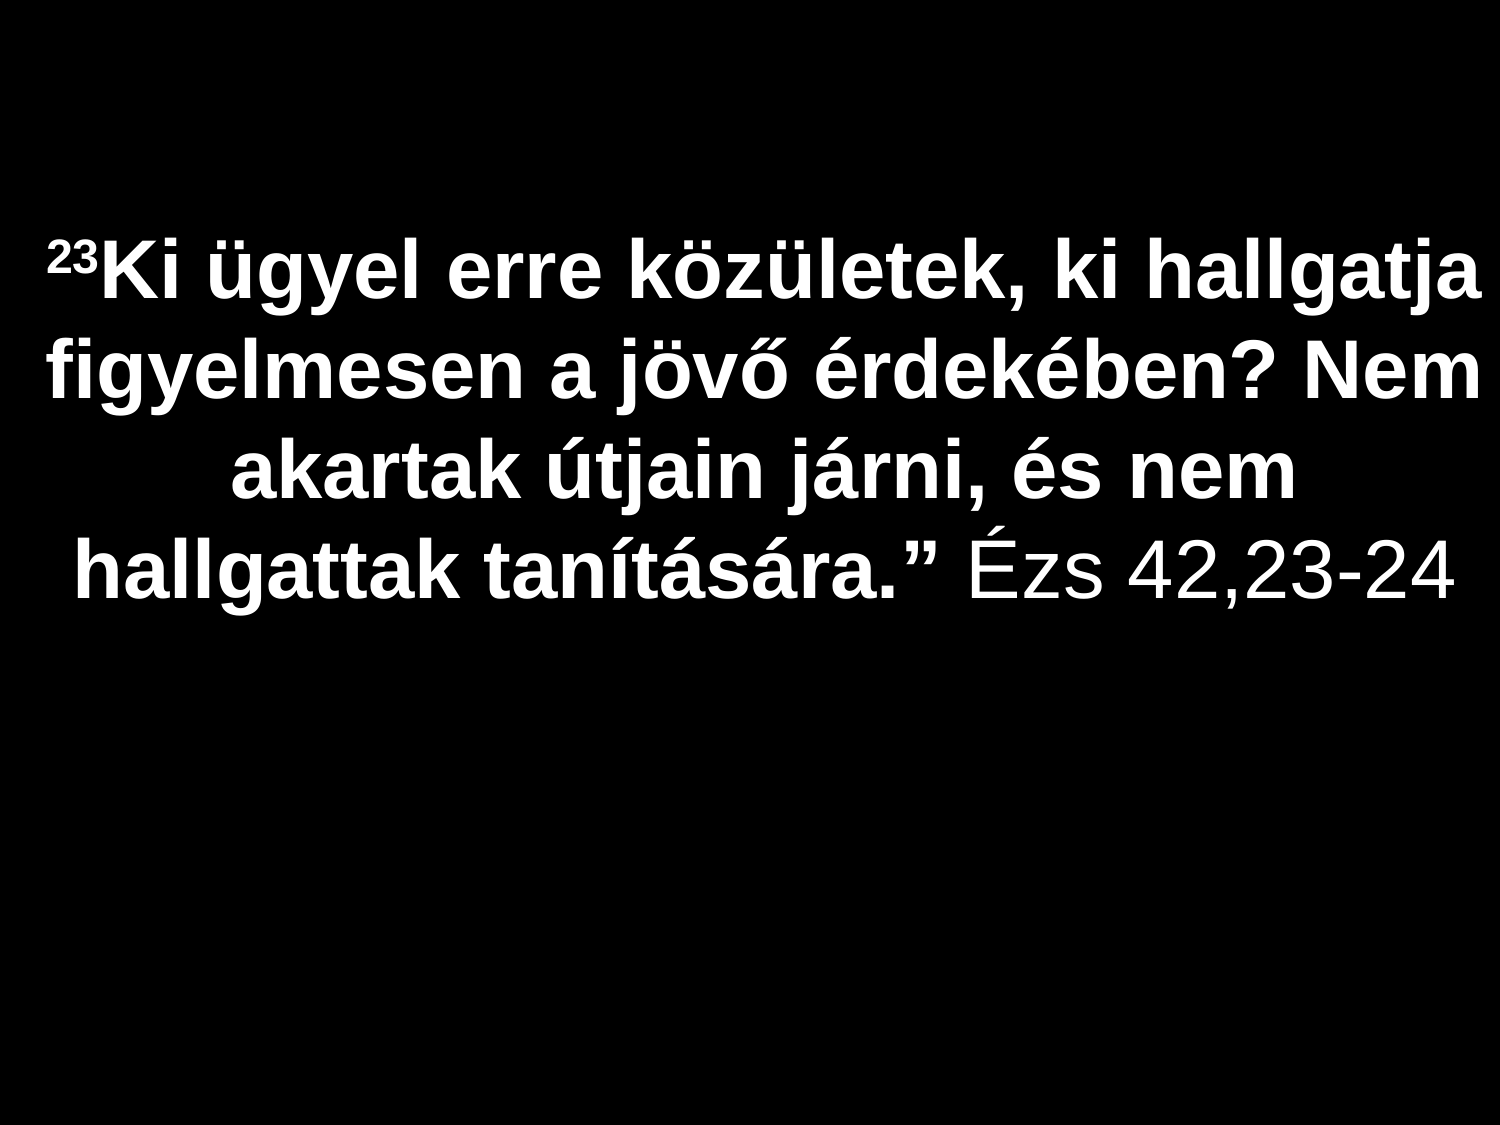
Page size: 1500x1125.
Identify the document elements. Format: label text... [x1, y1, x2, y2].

text_box 23Ki ügyel erre közületek, ki hallgatja figyelmesen a jövő érdekében? Nem akartak útjain járni, és nem hallgattak tanítására.” Ézs 42,23-24 [29, 207, 1500, 623]
